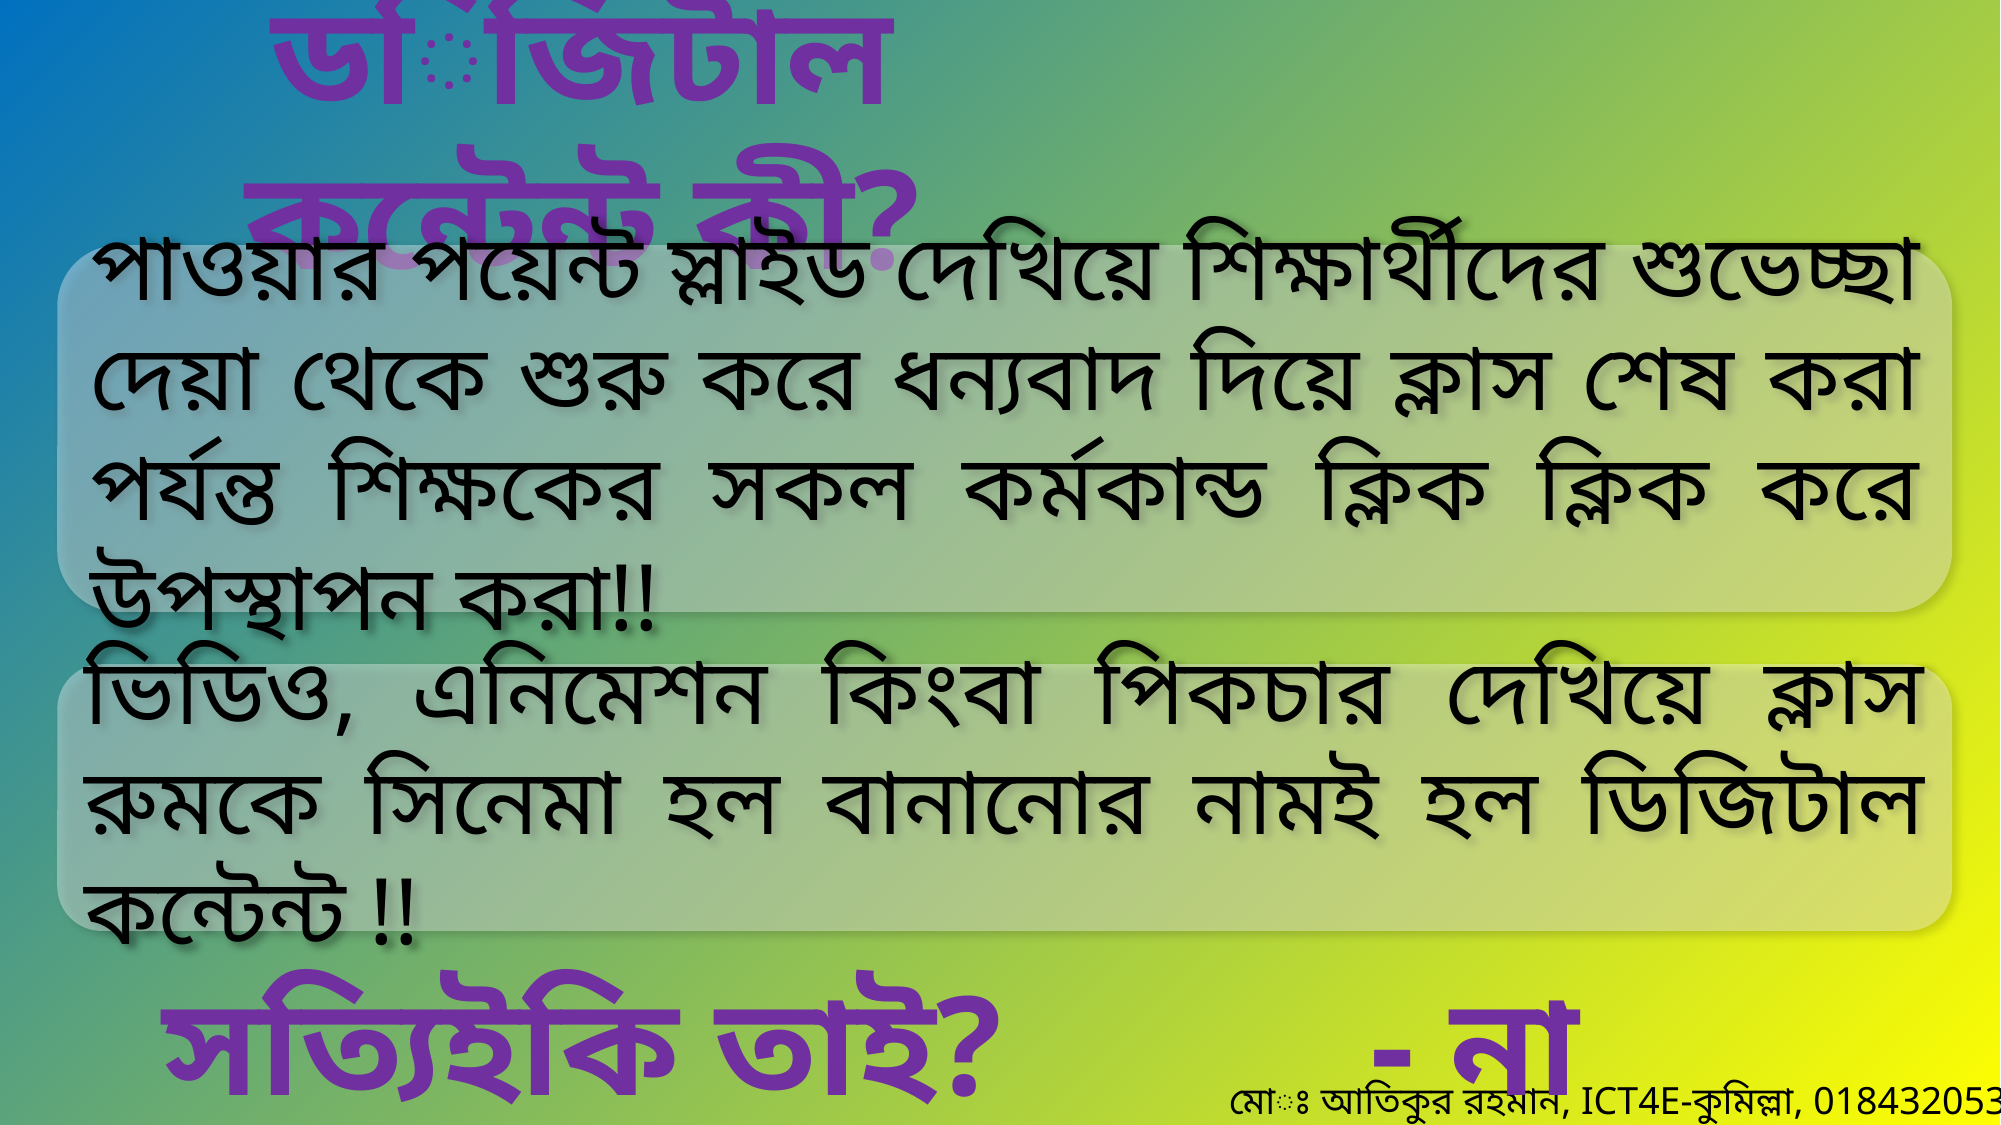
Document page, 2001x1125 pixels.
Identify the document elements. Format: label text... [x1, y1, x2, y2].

text_box ভিডিও, এনিমেশন কিংবা পিকচার দেখিয়ে ক্লাস রুমকে সিনেমা হল বানানোর নামই হল ডিজিটাল কন্টেন্ট !! [56, 663, 1954, 932]
text_box সত্যিইকি তাই? [56, 954, 949, 1125]
text_box পাওয়ার পয়েন্ট স্লাইড দেখিয়ে শিক্ষার্থীদের শুভেচ্ছা দেয়া থেকে শুরু করে ধন্যবাদ দিয়ে ক্লাস শেষ করা পর্যন্ত শিক্ষকের সকল কর্মকান্ড ক্লিক ক্লিক করে উপস্থাপন করা!! [56, 244, 1954, 613]
text_box ডিজিটাল কন্টেন্ট কী? [56, 46, 1108, 218]
text_box - না [949, 954, 2000, 1125]
